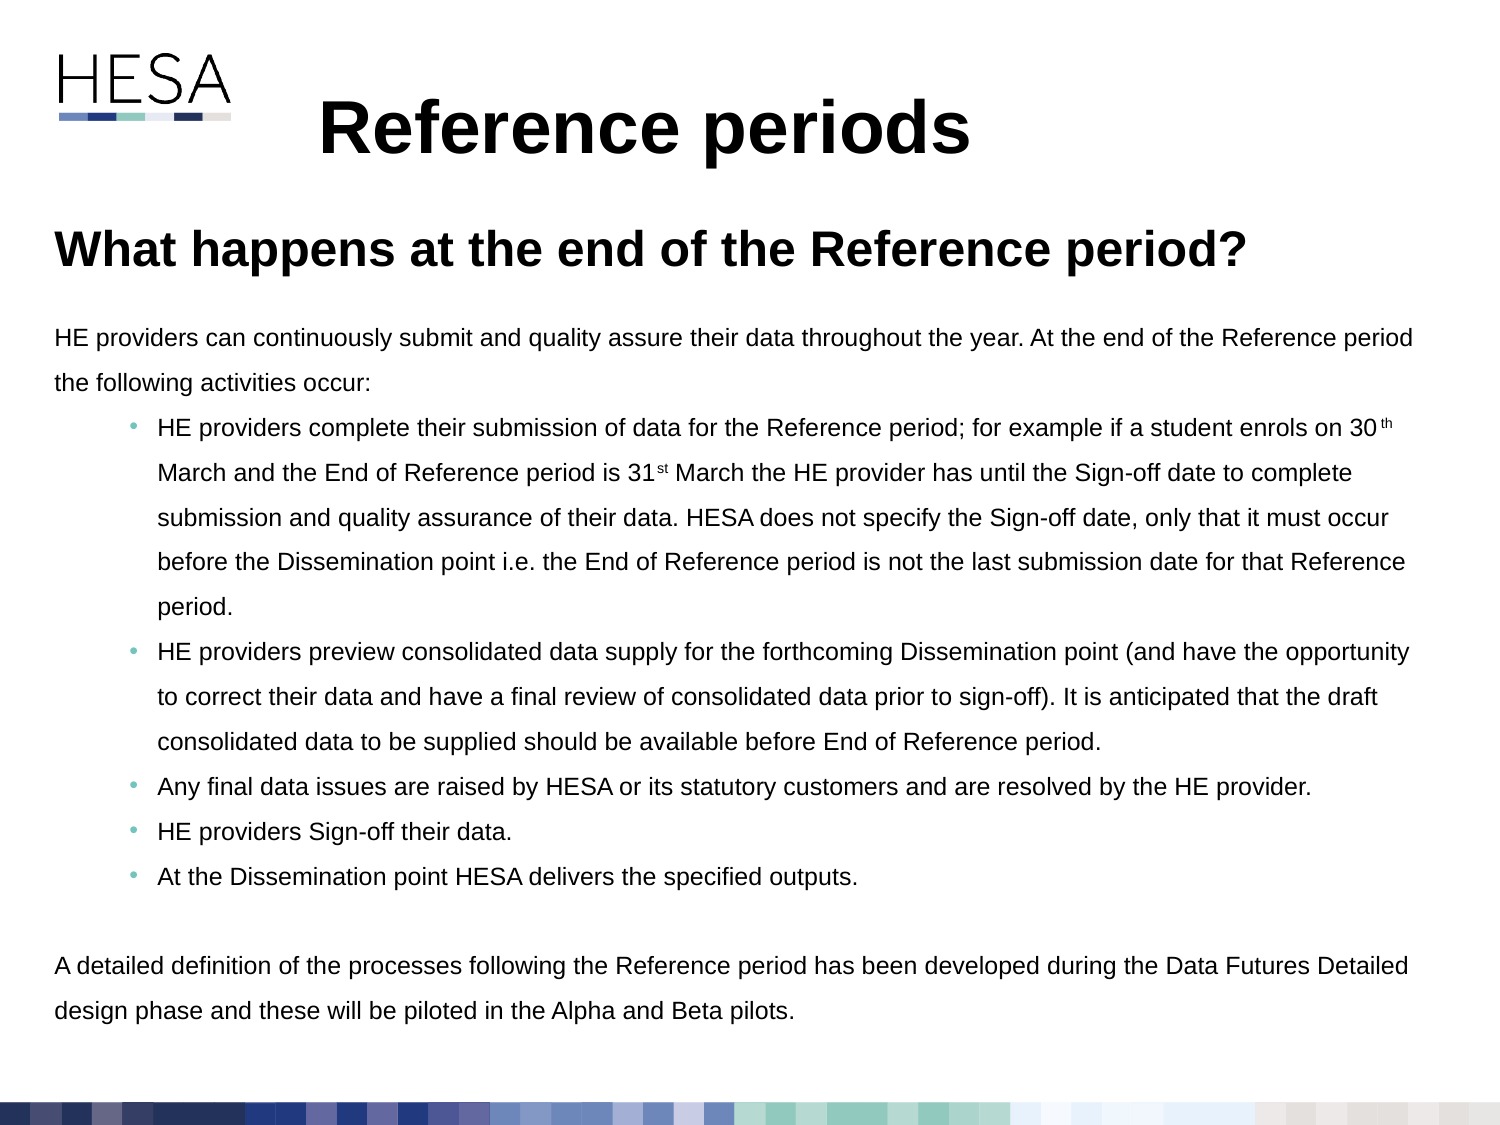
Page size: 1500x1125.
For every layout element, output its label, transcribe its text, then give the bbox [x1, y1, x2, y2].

text_box Reference periods [303, 71, 988, 176]
picture [0, 1102, 1500, 1125]
text_box What happens at the end of the Reference period? HE providers can continuously submit and quality assure their data throughout the year. At the end of the Reference period the following activities occur: HE providers complete their submission of data for the Reference period; for example if a student enrols on 30th March and the End of Reference period is 31st March the HE provider has until the Sign-off date to complete submission and quality assurance of their data. HESA does not specify the Sign-off date, only that it must occur before the Dissemination point i.e. the End of Reference period is not the last submission date for that Reference period. HE providers preview consolidated data supply for the forthcoming Dissemination point (and have the opportunity to correct their data and have a final review of consolidated data prior to sign-off). It is anticipated that the draft consolidated data to be supplied should be available before End of Reference period. Any final data issues are raised by HESA or its statutory customers and are resolved by the HE provider. HE providers Sign-off their data. At the Dissemination point HESA delivers the specified outputs. A detailed definition of the processes following the Reference period has been developed during the Data Futures Detailed design phase and these will be piloted in the Alpha and Beta pilots. [39, 179, 1446, 1032]
picture [59, 53, 231, 121]
